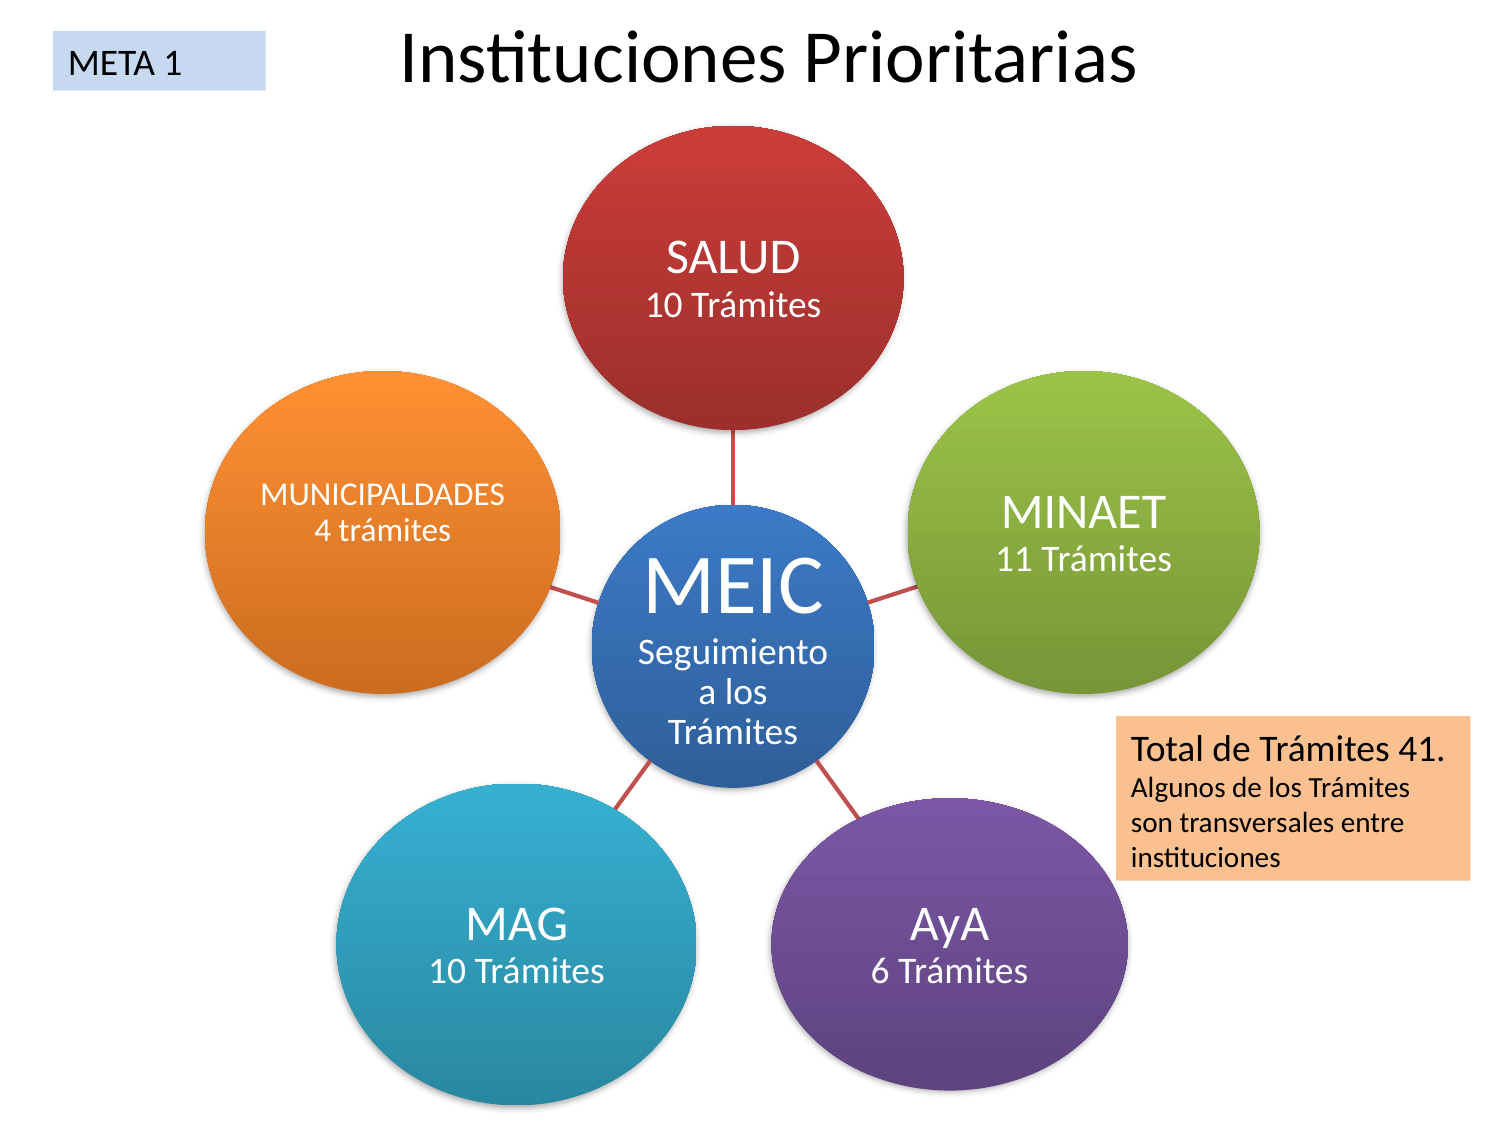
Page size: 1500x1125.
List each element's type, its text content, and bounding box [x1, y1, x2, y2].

text_box META 1 [53, 30, 266, 91]
text_box Instituciones Prioritarias [100, 0, 1438, 112]
text_box Total de Trámites 41. Algunos de los Trámites son transversales entre instituciones [1416, 716, 1471, 881]
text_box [52, 136, 1412, 1095]
